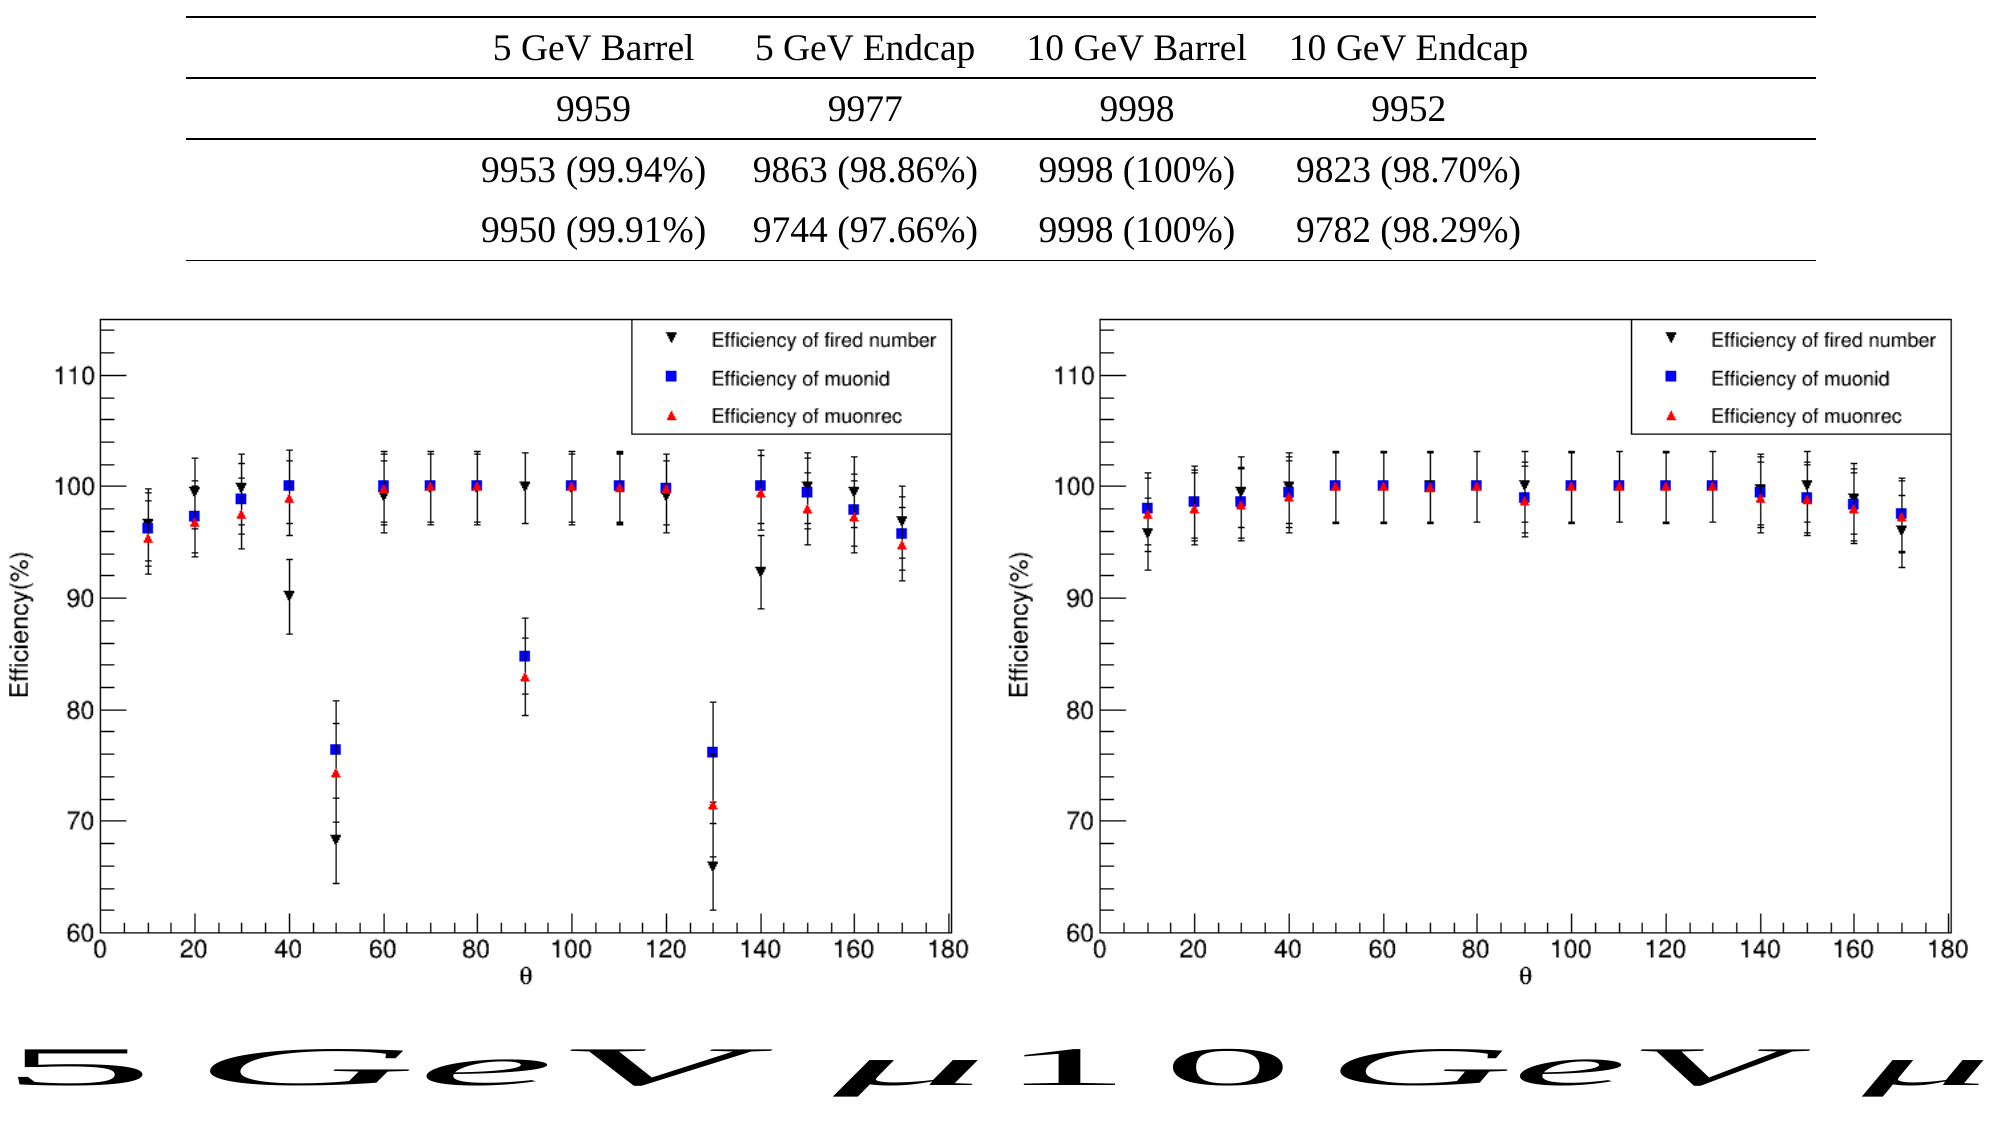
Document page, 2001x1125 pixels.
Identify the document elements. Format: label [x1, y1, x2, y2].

picture [1001, 311, 2000, 991]
picture [0, 311, 999, 991]
